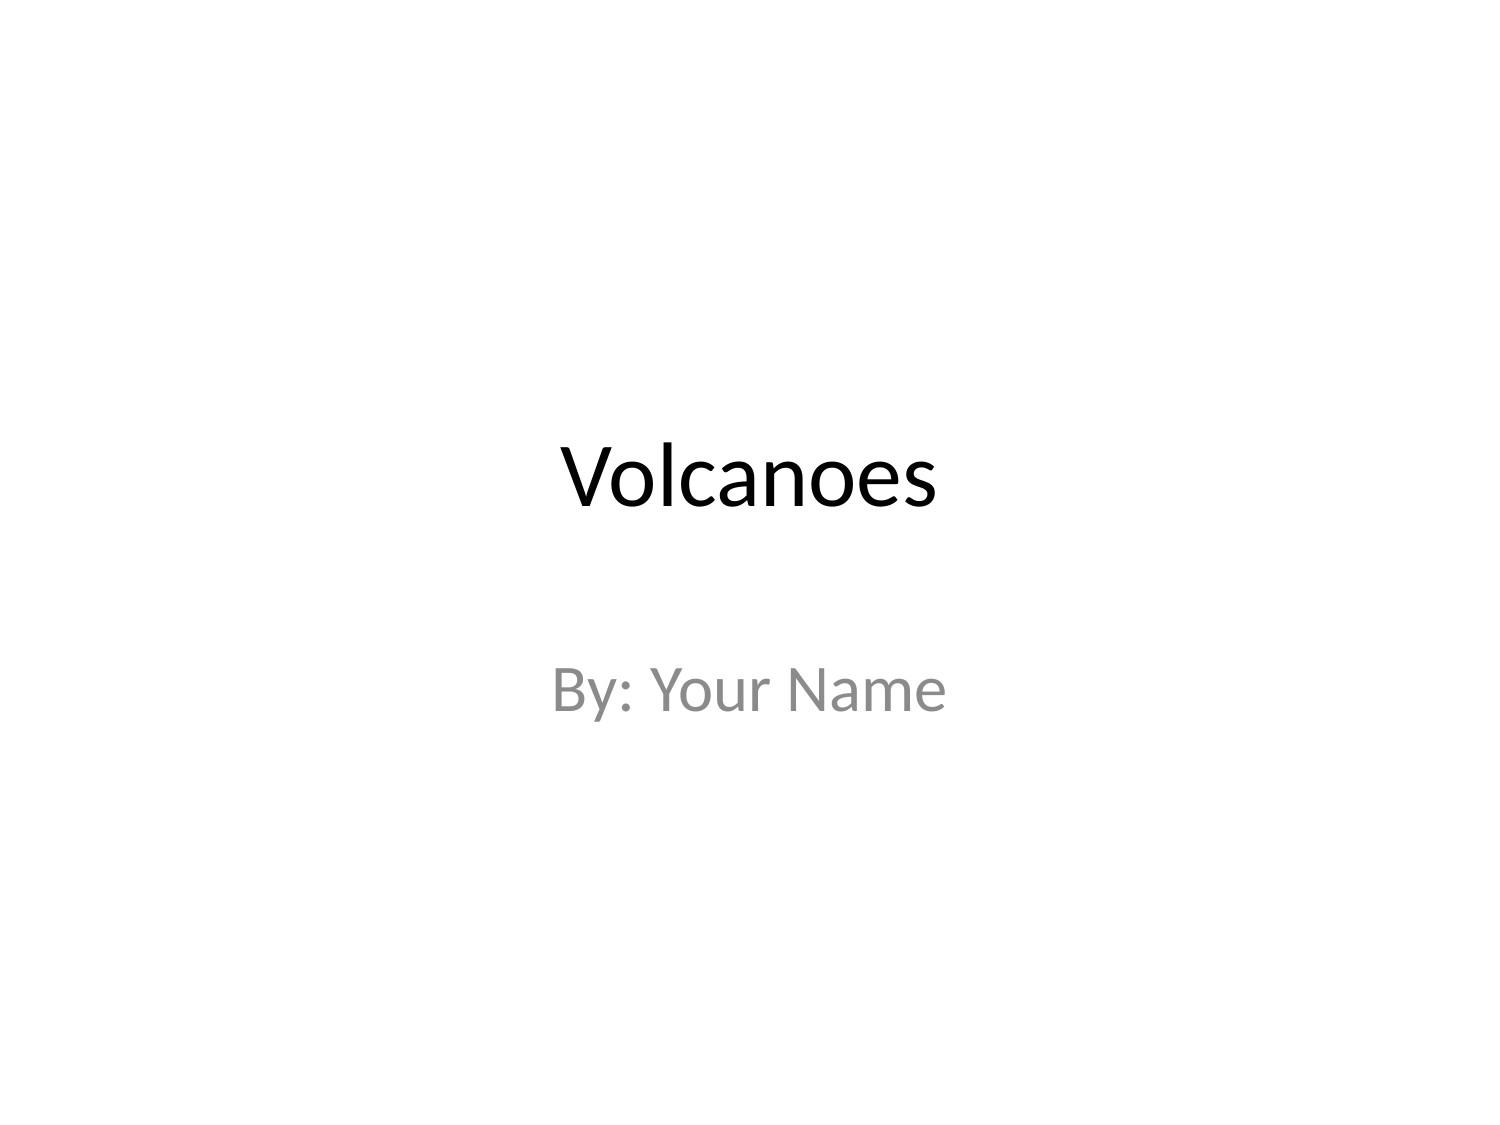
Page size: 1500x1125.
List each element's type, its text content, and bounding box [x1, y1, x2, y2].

title Volcanoes [112, 349, 1388, 591]
subtitle By: Your Name [225, 637, 1275, 925]
